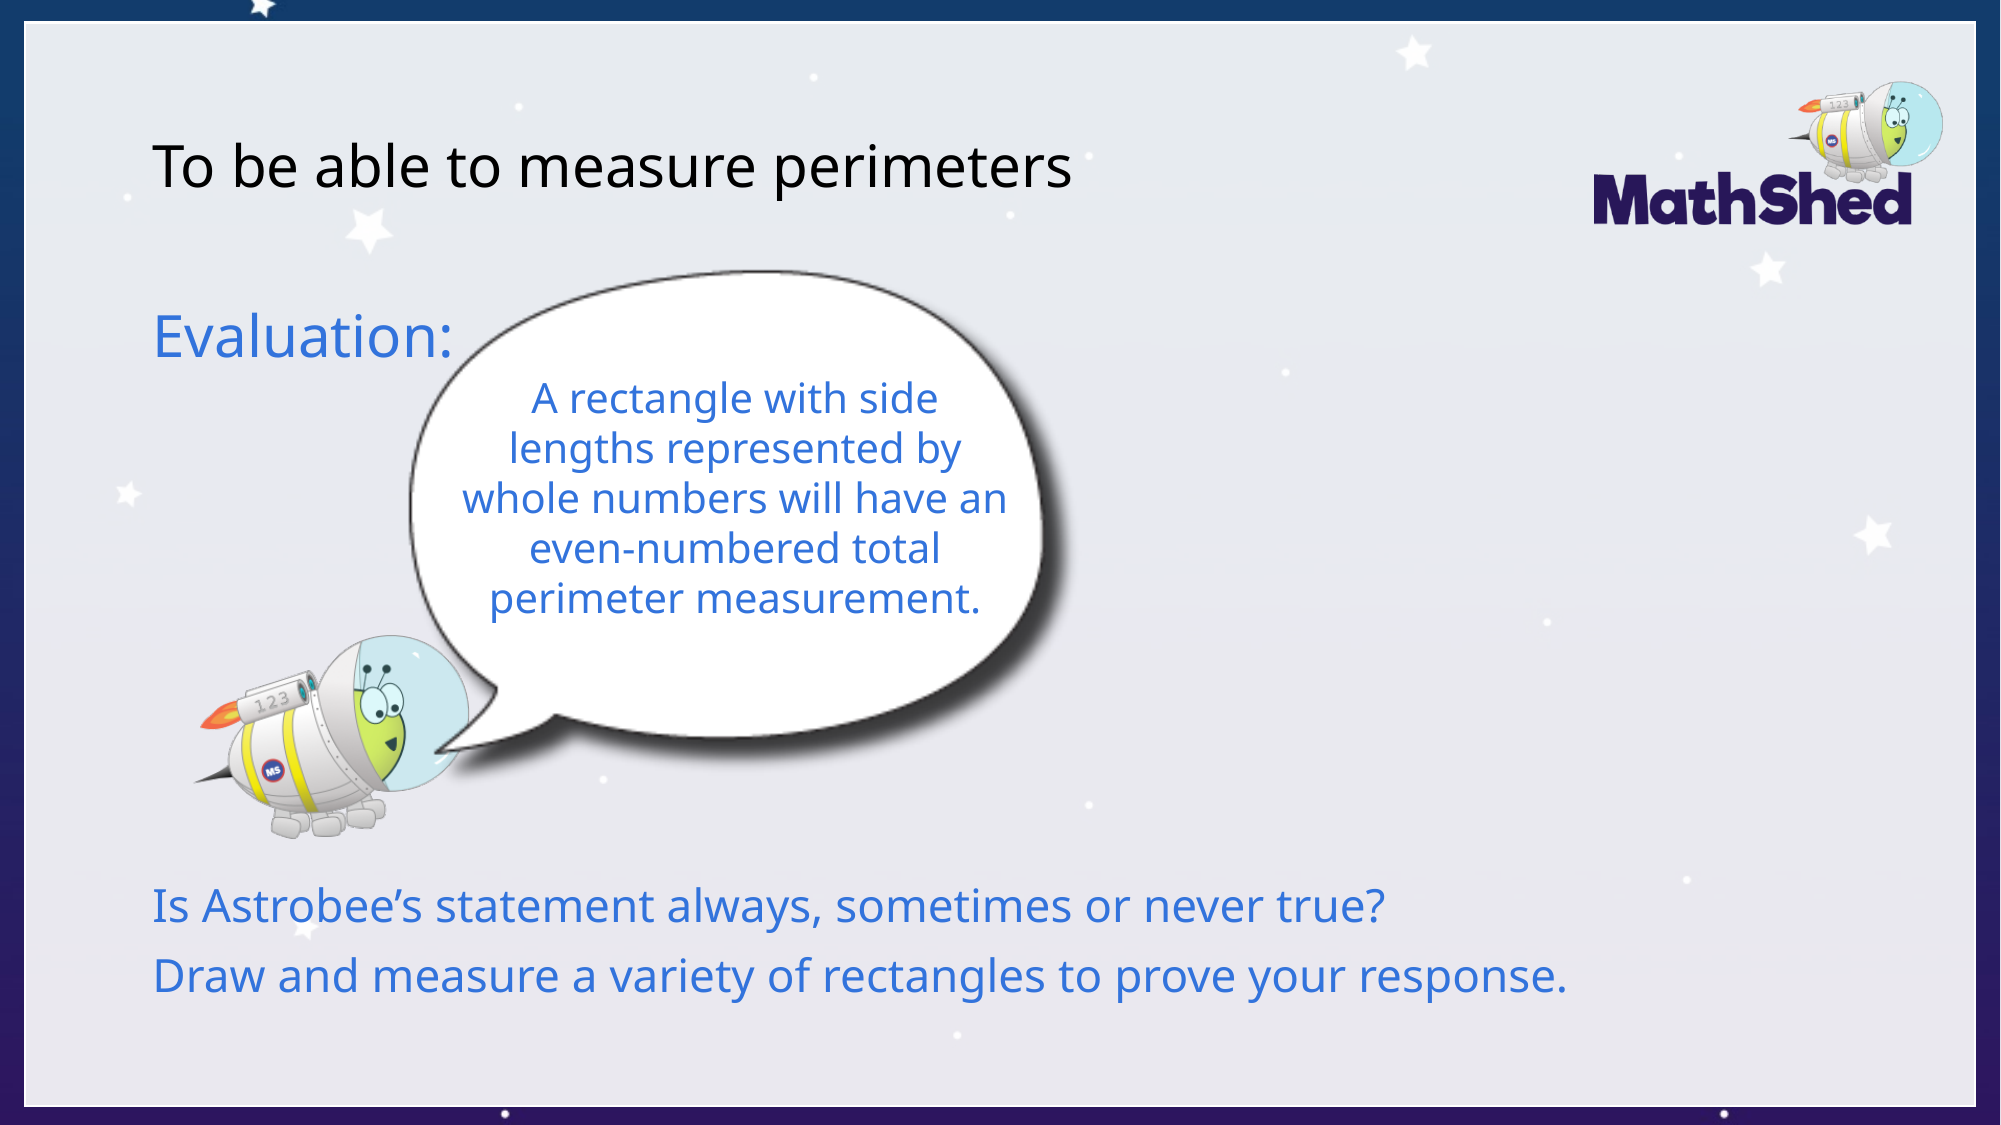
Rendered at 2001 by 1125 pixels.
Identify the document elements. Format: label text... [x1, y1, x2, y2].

picture [0, 0, 2001, 1125]
title To be able to measure perimeters [137, 59, 1578, 278]
list Evaluation: Is Astrobee’s statement always, sometimes or never true? Draw and measure a variety of rectangles to prove your response. [137, 299, 1931, 1014]
